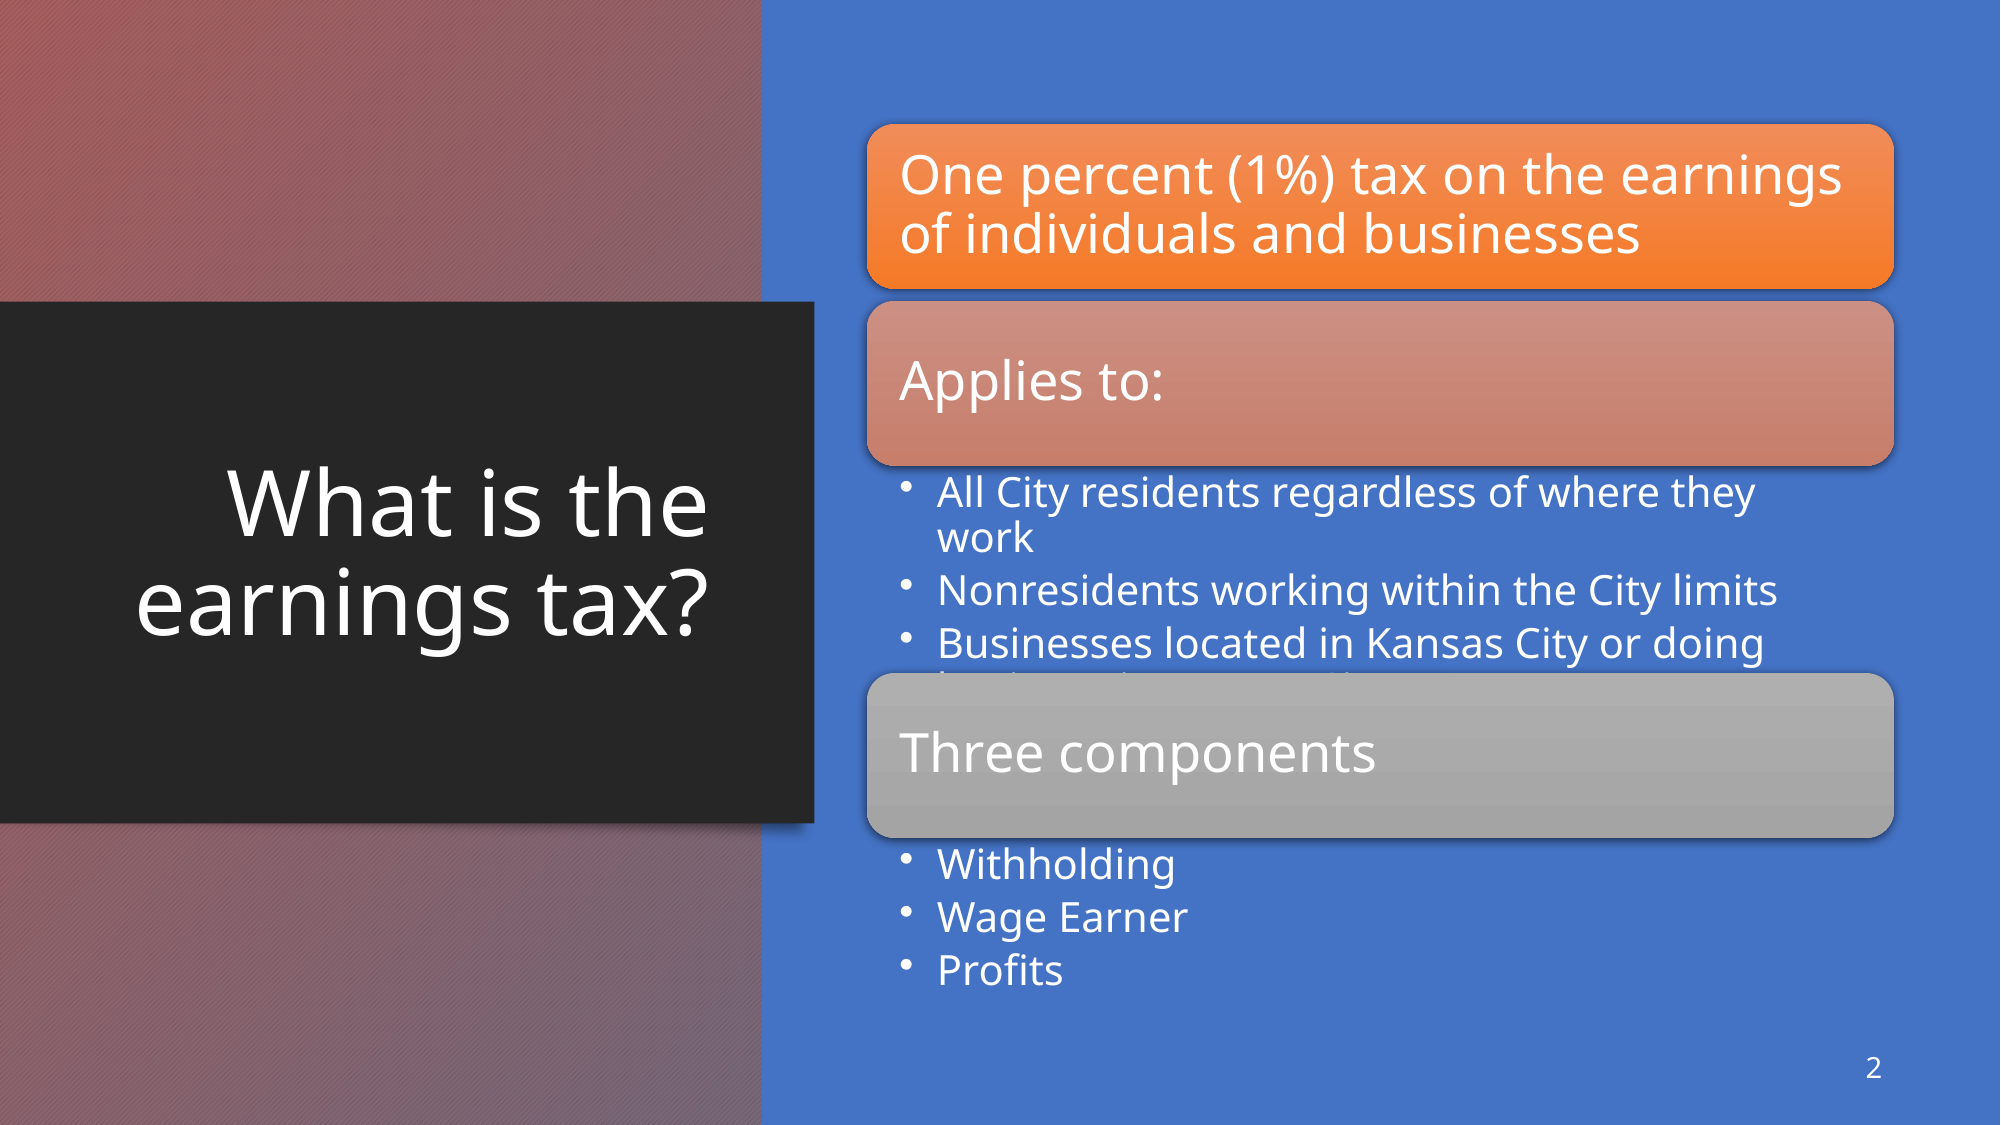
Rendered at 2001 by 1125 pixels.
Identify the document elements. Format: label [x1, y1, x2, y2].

picture [0, 0, 2000, 1125]
list [866, 104, 1895, 1021]
